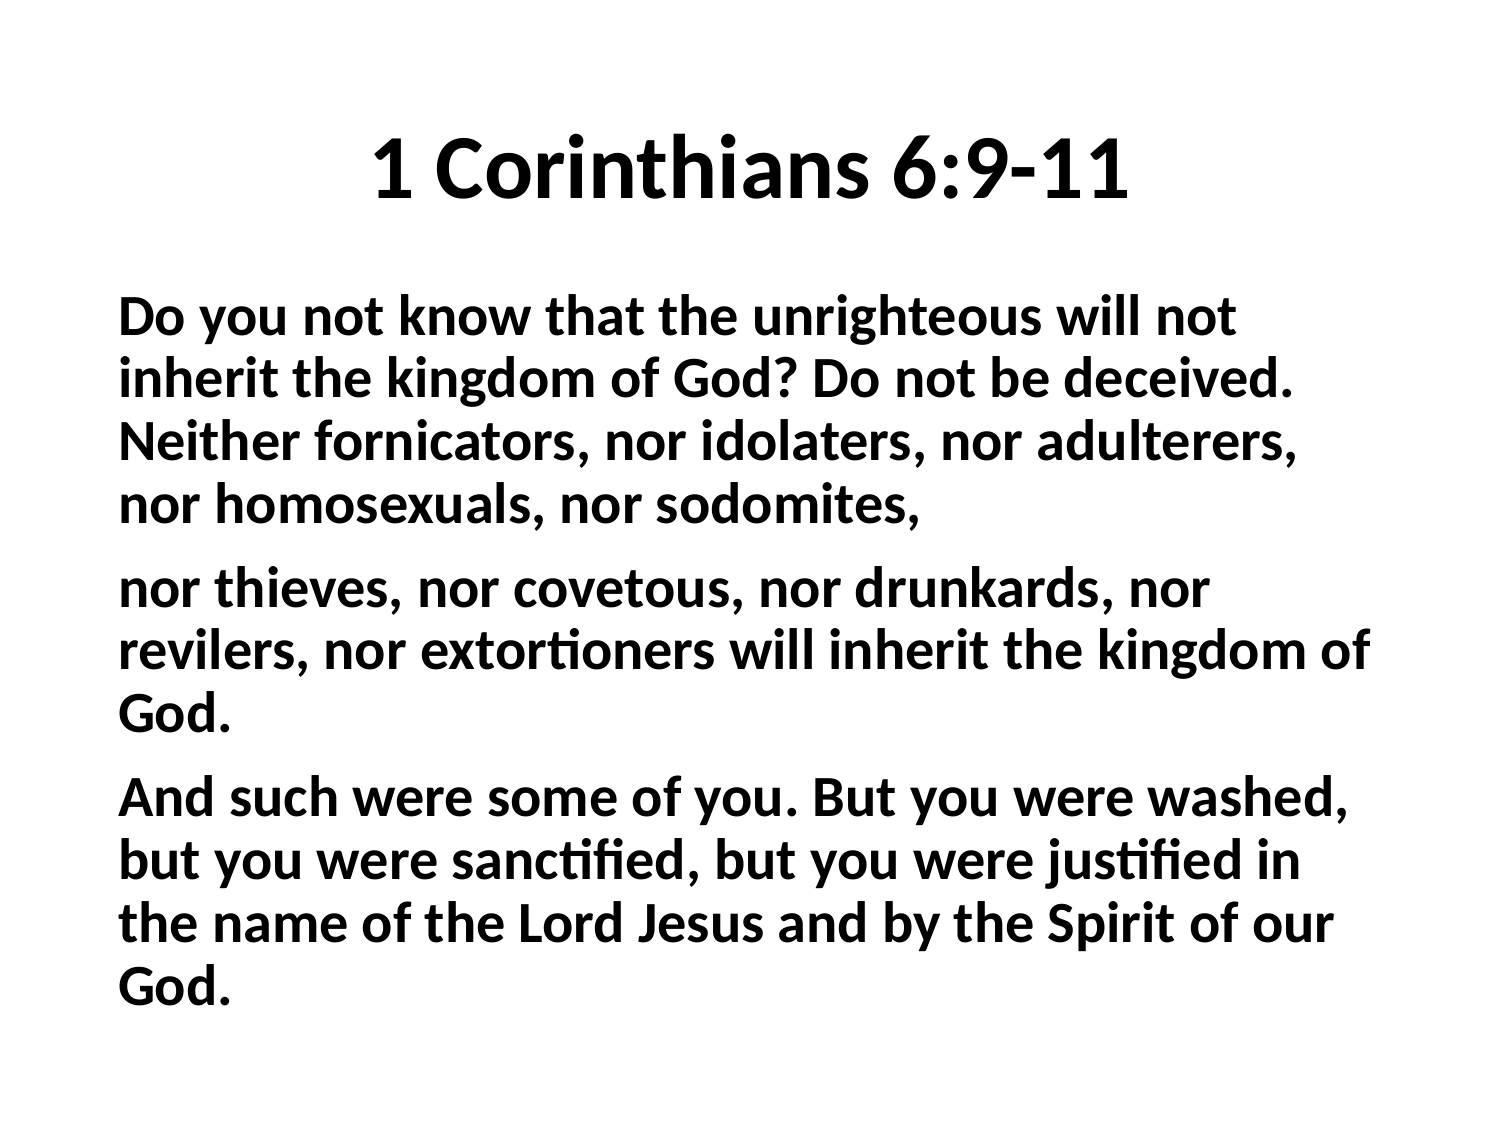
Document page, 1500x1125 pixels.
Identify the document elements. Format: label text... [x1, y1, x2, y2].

title 1 Corinthians 6:9-11 [103, 59, 1397, 277]
list Do you not know that the unrighteous will not inherit the kingdom of God? Do not be deceived. Neither fornicators, nor idolaters, nor adulterers, nor homosexuals, nor sodomites, nor thieves, nor covetous, nor drunkards, nor revilers, nor extortioners will inherit the kingdom of God. And such were some of you. But you were washed, but you were sanctified, but you were justified in the name of the Lord Jesus and by the Spirit of our God. [103, 277, 1397, 1066]
